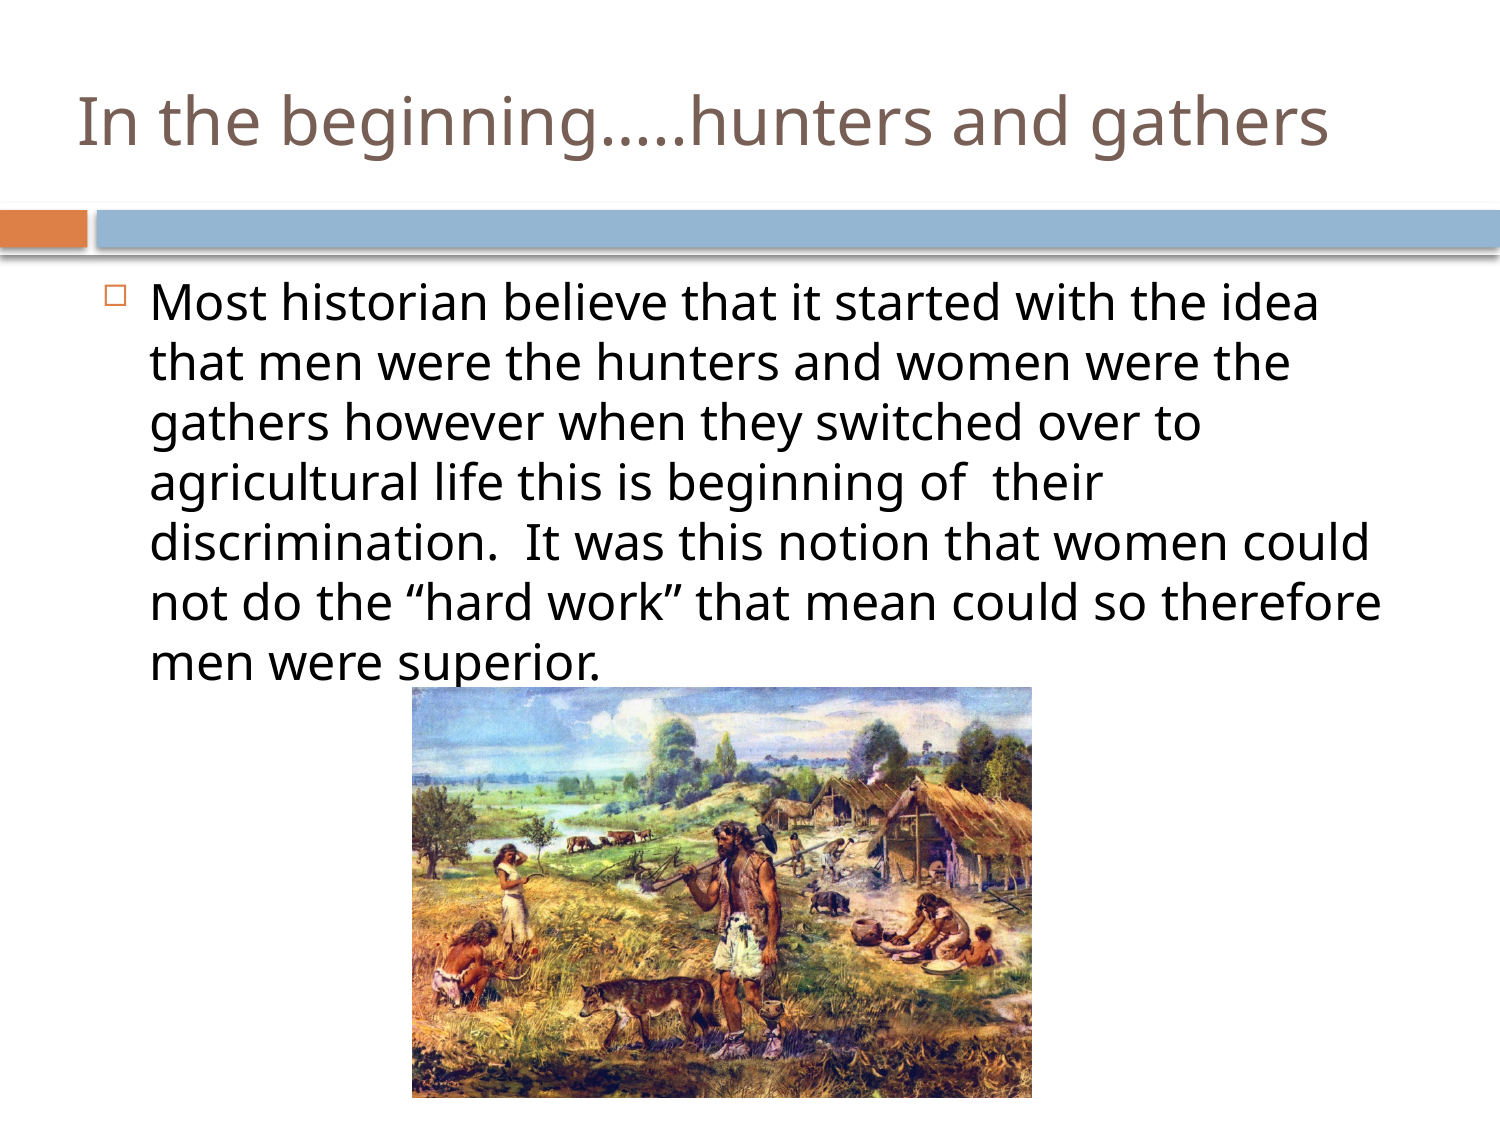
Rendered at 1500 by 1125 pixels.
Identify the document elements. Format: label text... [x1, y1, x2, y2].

title In the beginning…..hunters and gathers [62, 37, 1400, 200]
list Most historian believe that it started with the idea that men were the hunters and women were the gathers however when they switched over to agricultural life this is beginning of their discrimination. It was this notion that women could not do the “hard work” that mean could so therefore men were superior. [87, 262, 1425, 700]
picture [412, 687, 1032, 1098]
